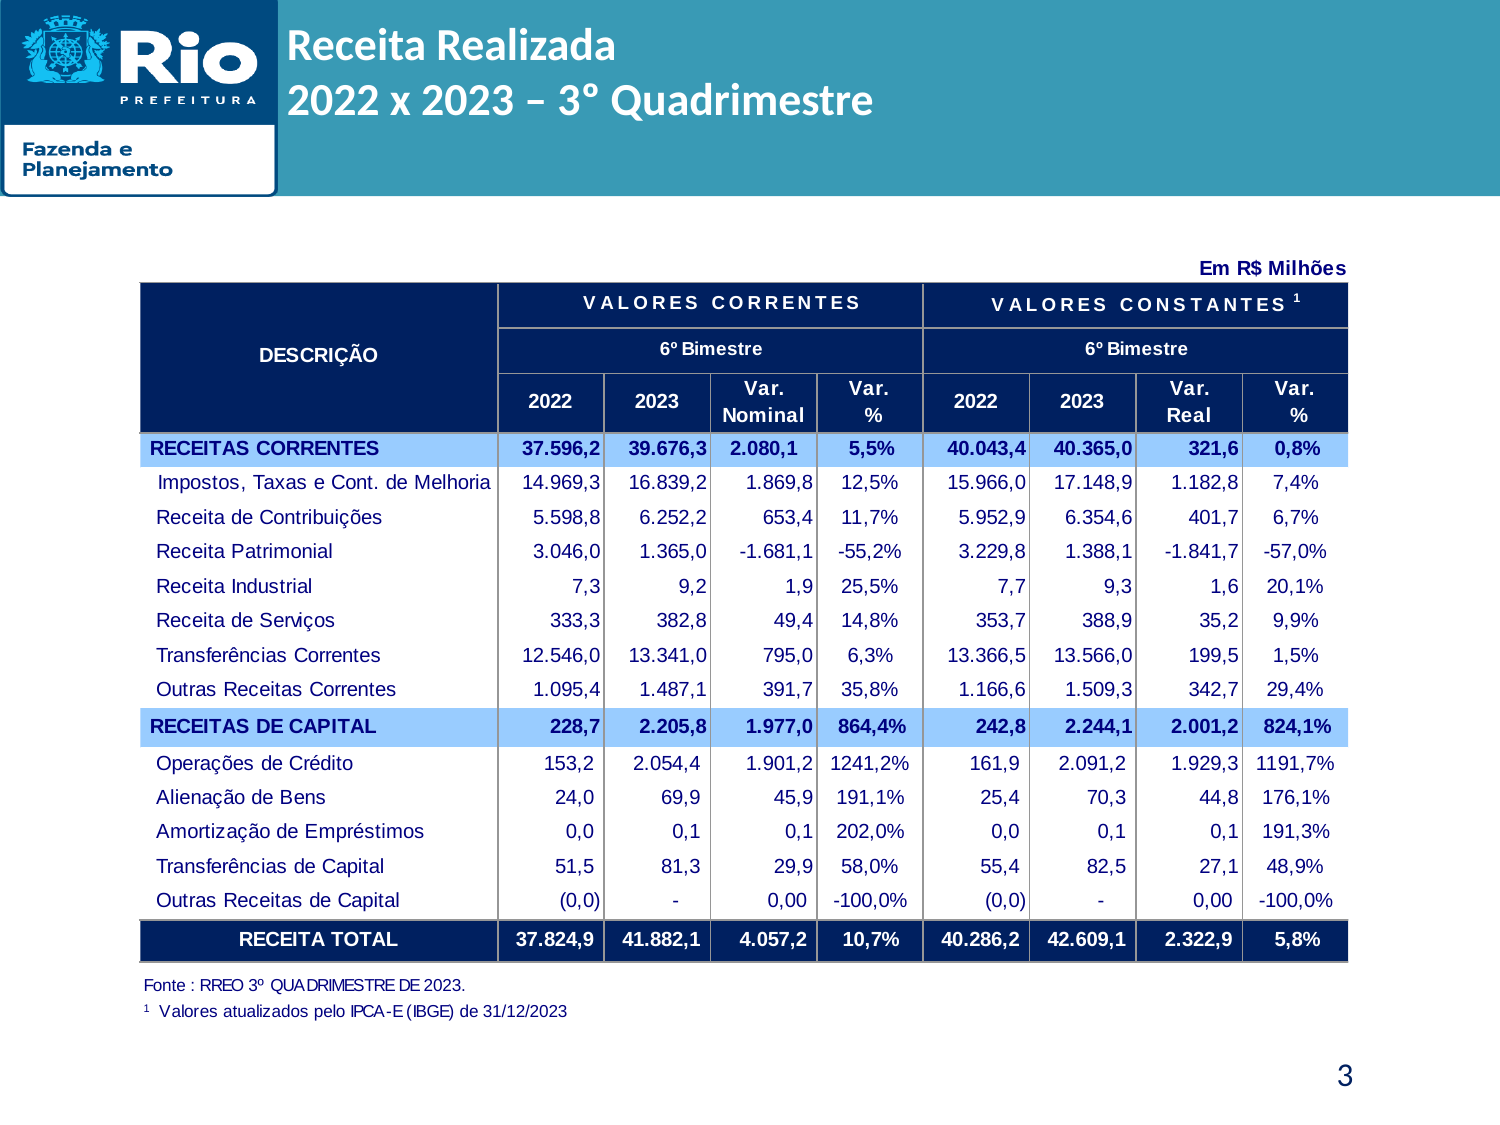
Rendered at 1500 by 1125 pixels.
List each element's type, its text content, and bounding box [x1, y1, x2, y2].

picture [138, 255, 1350, 1026]
text_box 3 [1074, 1042, 1376, 1103]
text_box [282, 0, 1500, 197]
text_box Receita Realizada 2022 x 2023 – 3º Quadrimestre [282, 7, 1495, 187]
picture [0, 0, 278, 197]
